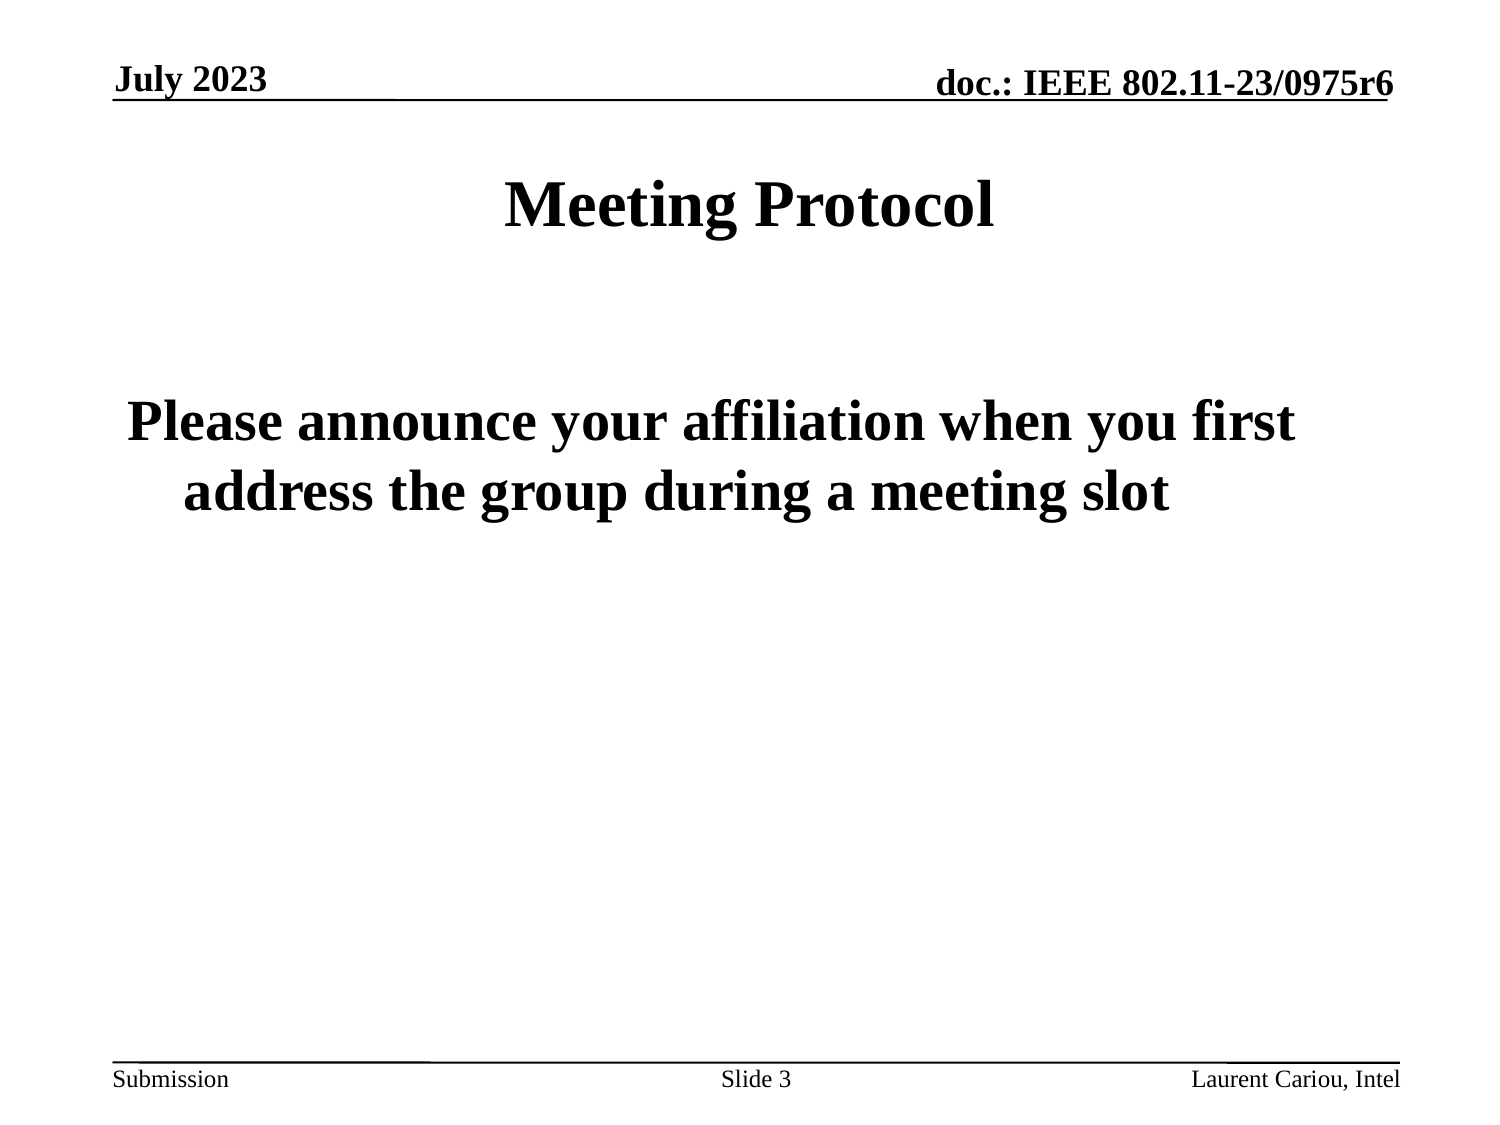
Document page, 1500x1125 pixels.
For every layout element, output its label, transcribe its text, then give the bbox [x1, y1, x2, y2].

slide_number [114, 54, 493, 100]
slide_number Slide 3 [712, 1061, 800, 1123]
list Please announce your affiliation when you first address the group during a meeting slot [112, 374, 1388, 513]
title Meeting Protocol [112, 112, 1388, 288]
footer Laurent Cariou, Intel [878, 1061, 1402, 1093]
